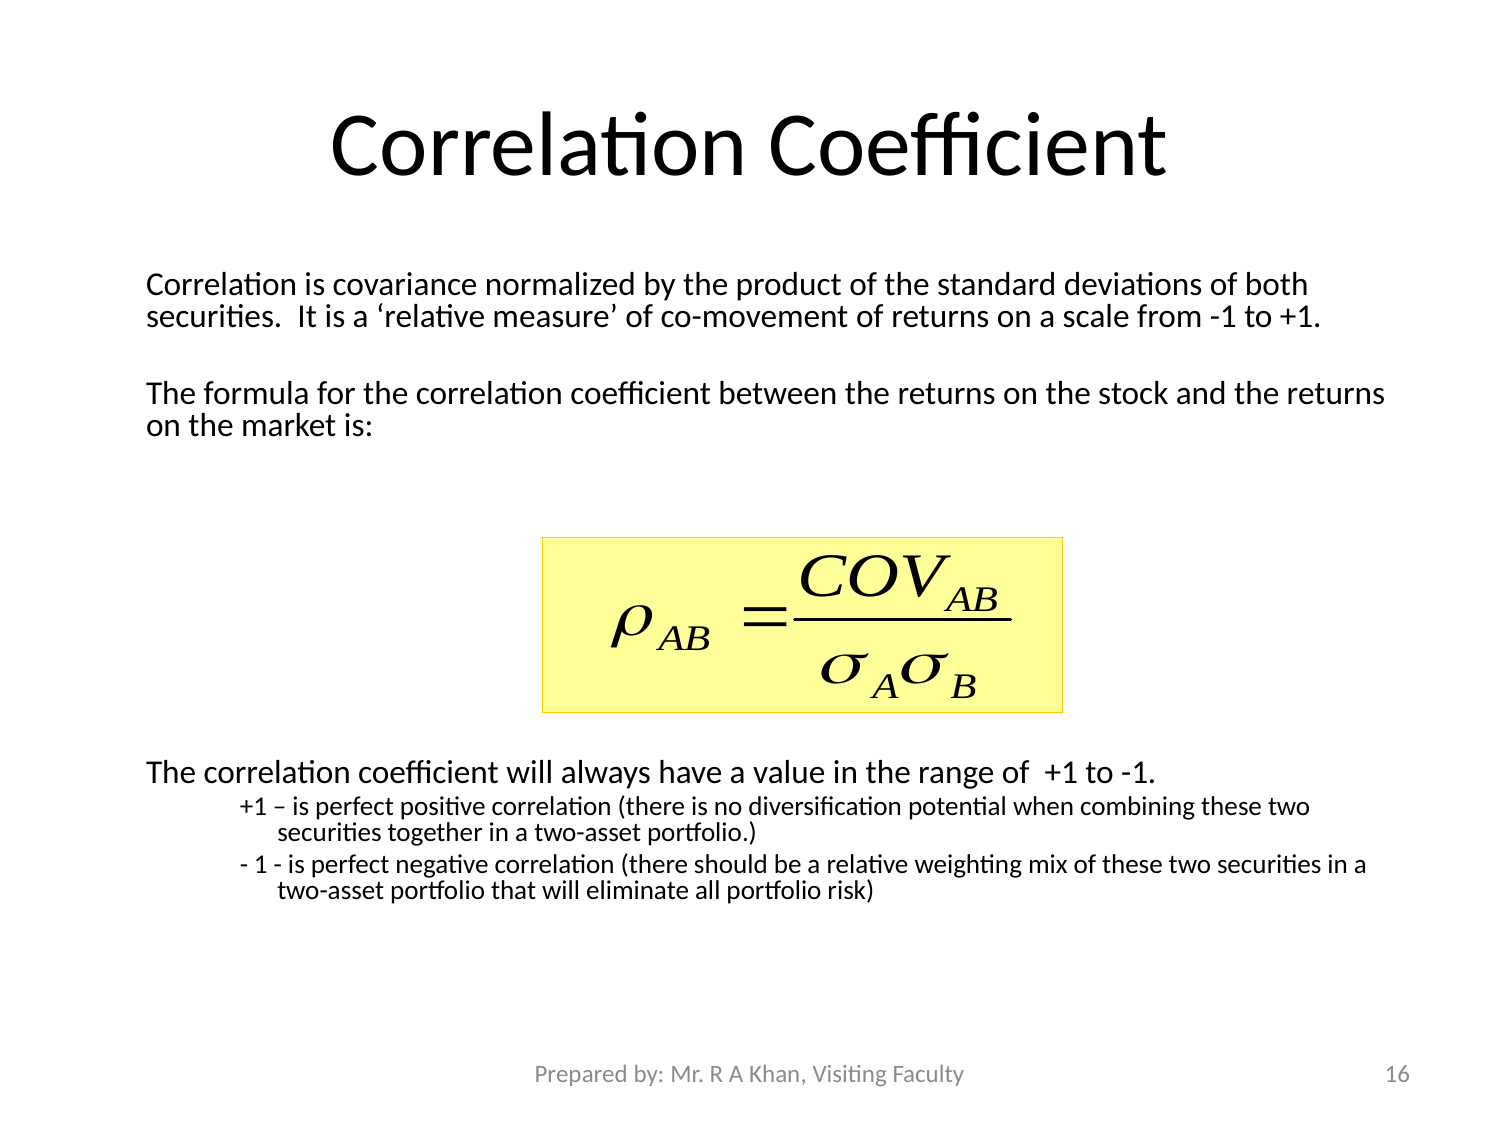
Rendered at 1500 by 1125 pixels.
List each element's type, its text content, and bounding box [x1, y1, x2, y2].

slide_number 16 [1074, 1042, 1425, 1103]
list Correlation is covariance normalized by the product of the standard deviations of both securities. It is a ‘relative measure’ of co-movement of returns on a scale from -1 to +1. The formula for the correlation coefficient between the returns on the stock and the returns on the market is: The correlation coefficient will always have a value in the range of +1 to -1. +1 – is perfect positive correlation (there is no diversification potential when combining these two securities together in a two-asset portfolio.) - 1 - is perfect negative correlation (there should be a relative weighting mix of these two securities in a two-asset portfolio that will eliminate all portfolio risk) [75, 262, 1425, 1005]
footer Prepared by: Mr. R A Khan, Visiting Faculty [512, 1042, 988, 1103]
title Correlation Coefficient [75, 45, 1425, 233]
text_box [387, 537, 1063, 713]
